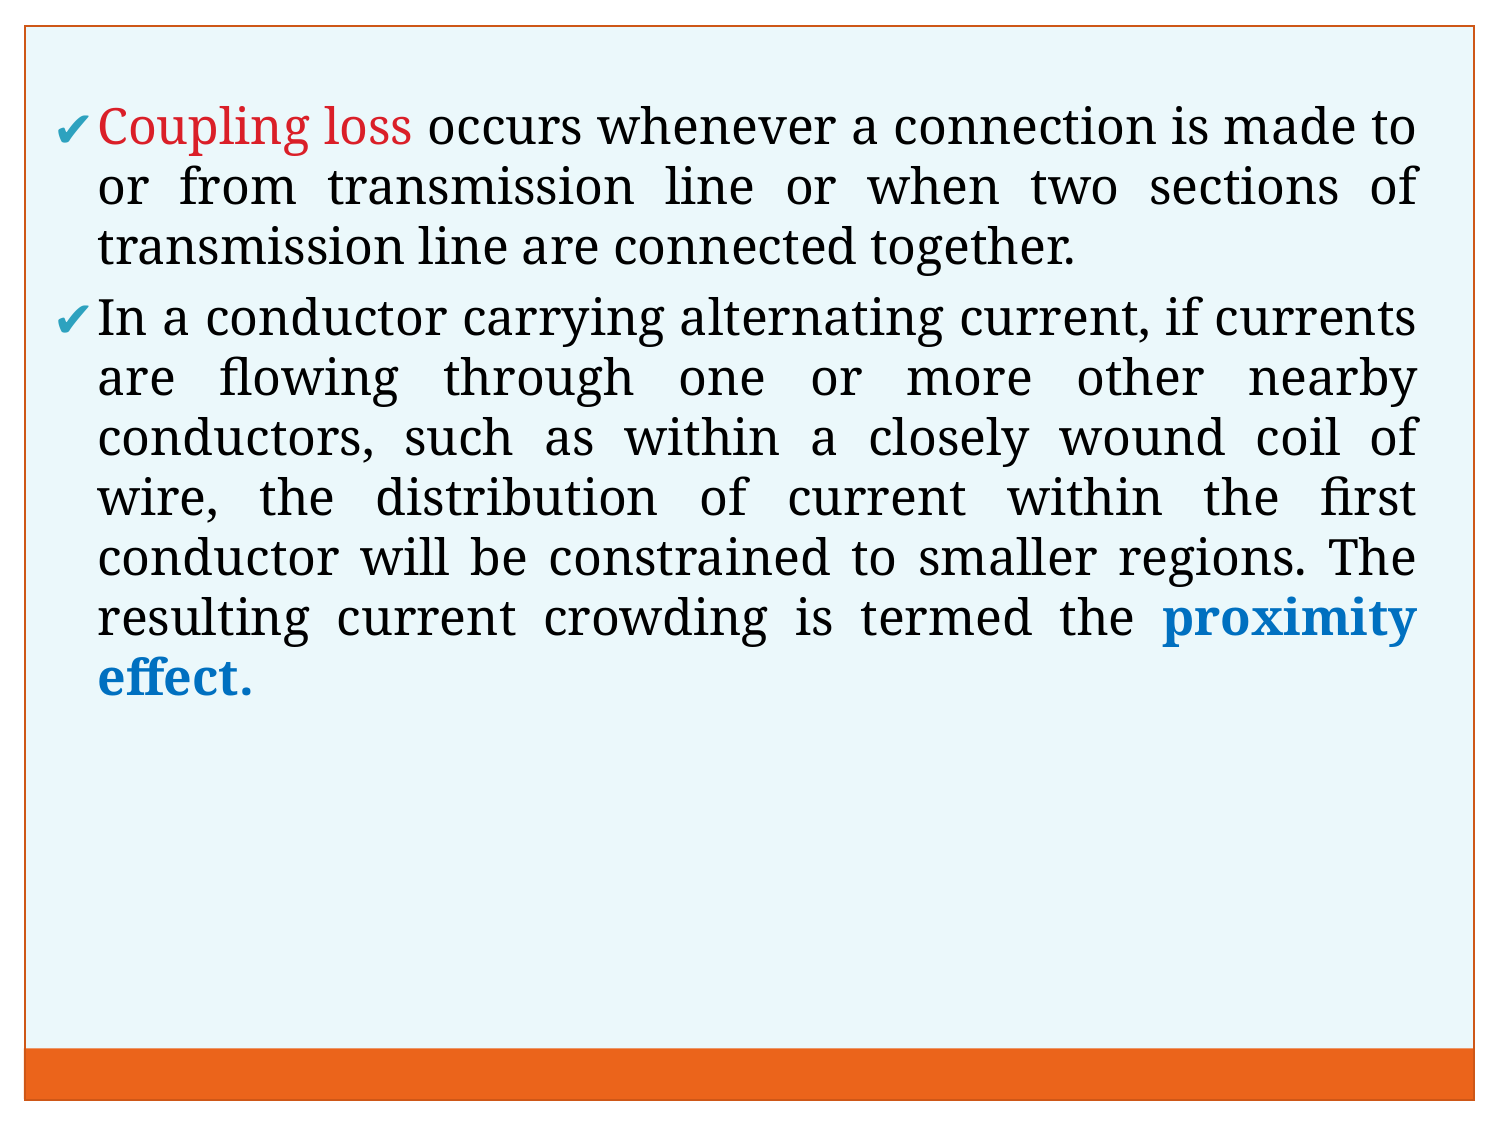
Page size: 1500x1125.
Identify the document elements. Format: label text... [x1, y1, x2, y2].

list Coupling loss occurs whenever a connection is made to or from transmission line or when two sections of transmission line are connected together. In a conductor carrying alternating current, if currents are flowing through one or more other nearby conductors, such as within a closely wound coil of wire, the distribution of current within the first conductor will be constrained to smaller regions. The resulting current crowding is termed the proximity effect. [37, 87, 1433, 838]
